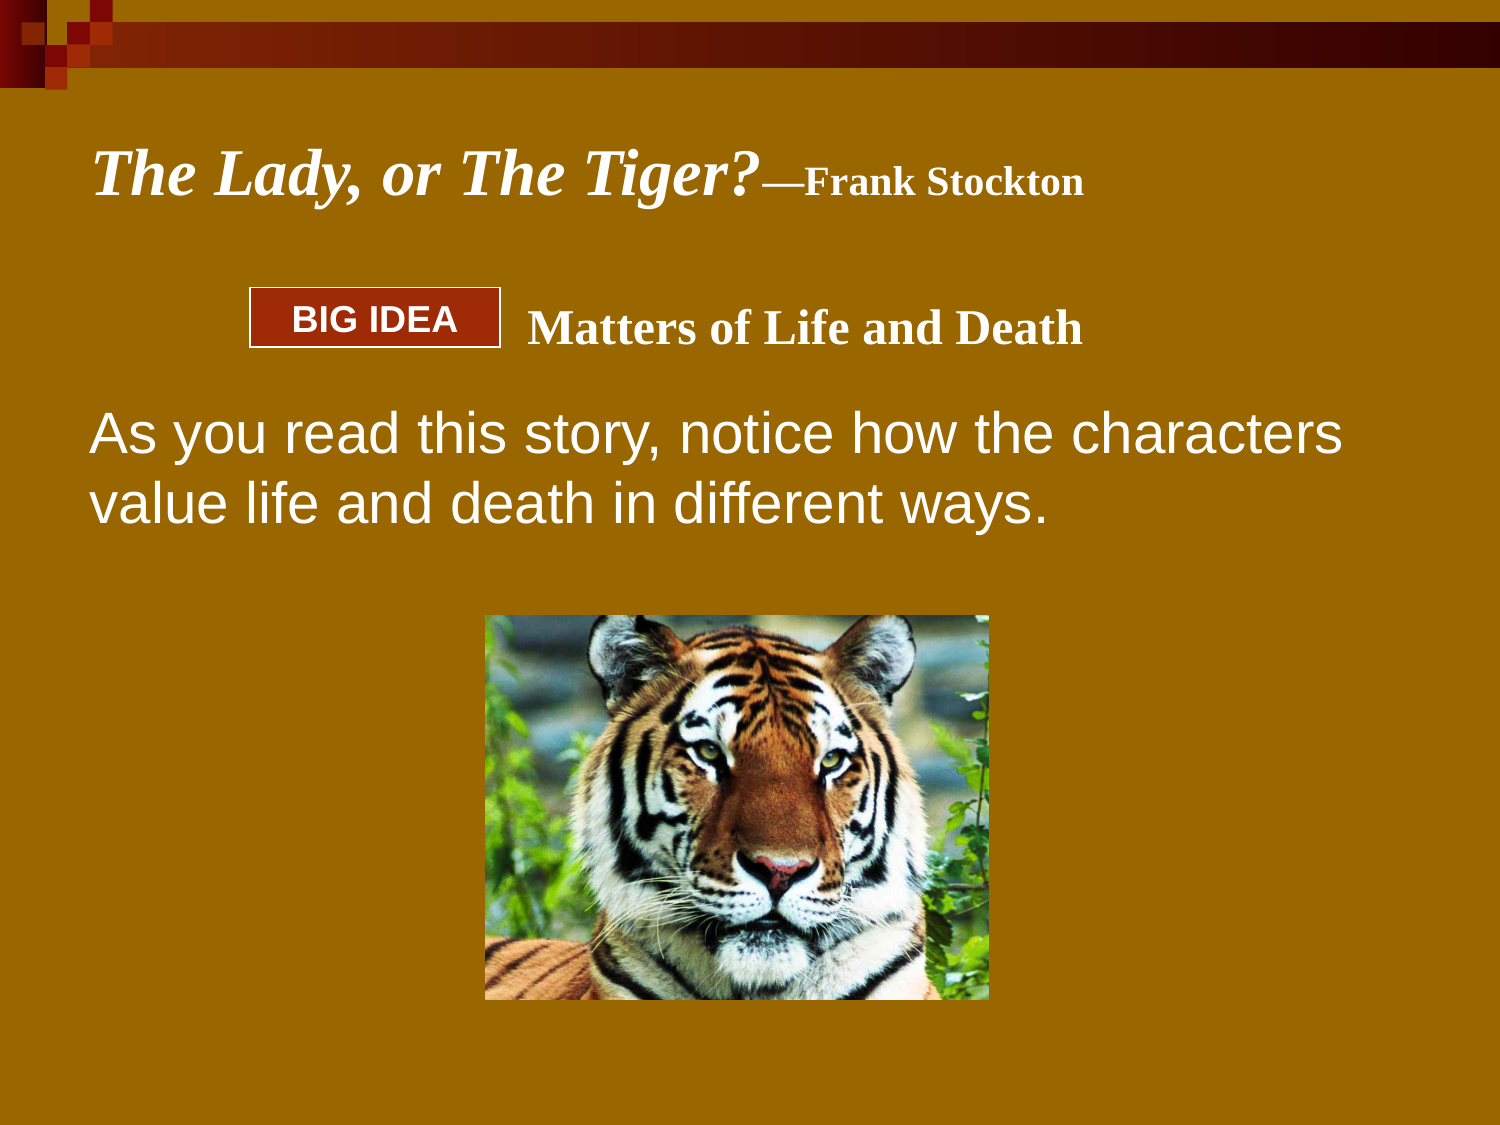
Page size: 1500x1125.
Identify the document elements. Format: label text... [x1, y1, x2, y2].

title The Lady, or The Tiger?—Frank Stockton [75, 37, 1425, 300]
text_box Matters of Life and Death [512, 287, 1213, 363]
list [462, 615, 1012, 1000]
text_box As you read this story, notice how the characters value life and death in different ways. [74, 387, 1413, 543]
text_box BIG IDEA [249, 300, 500, 348]
